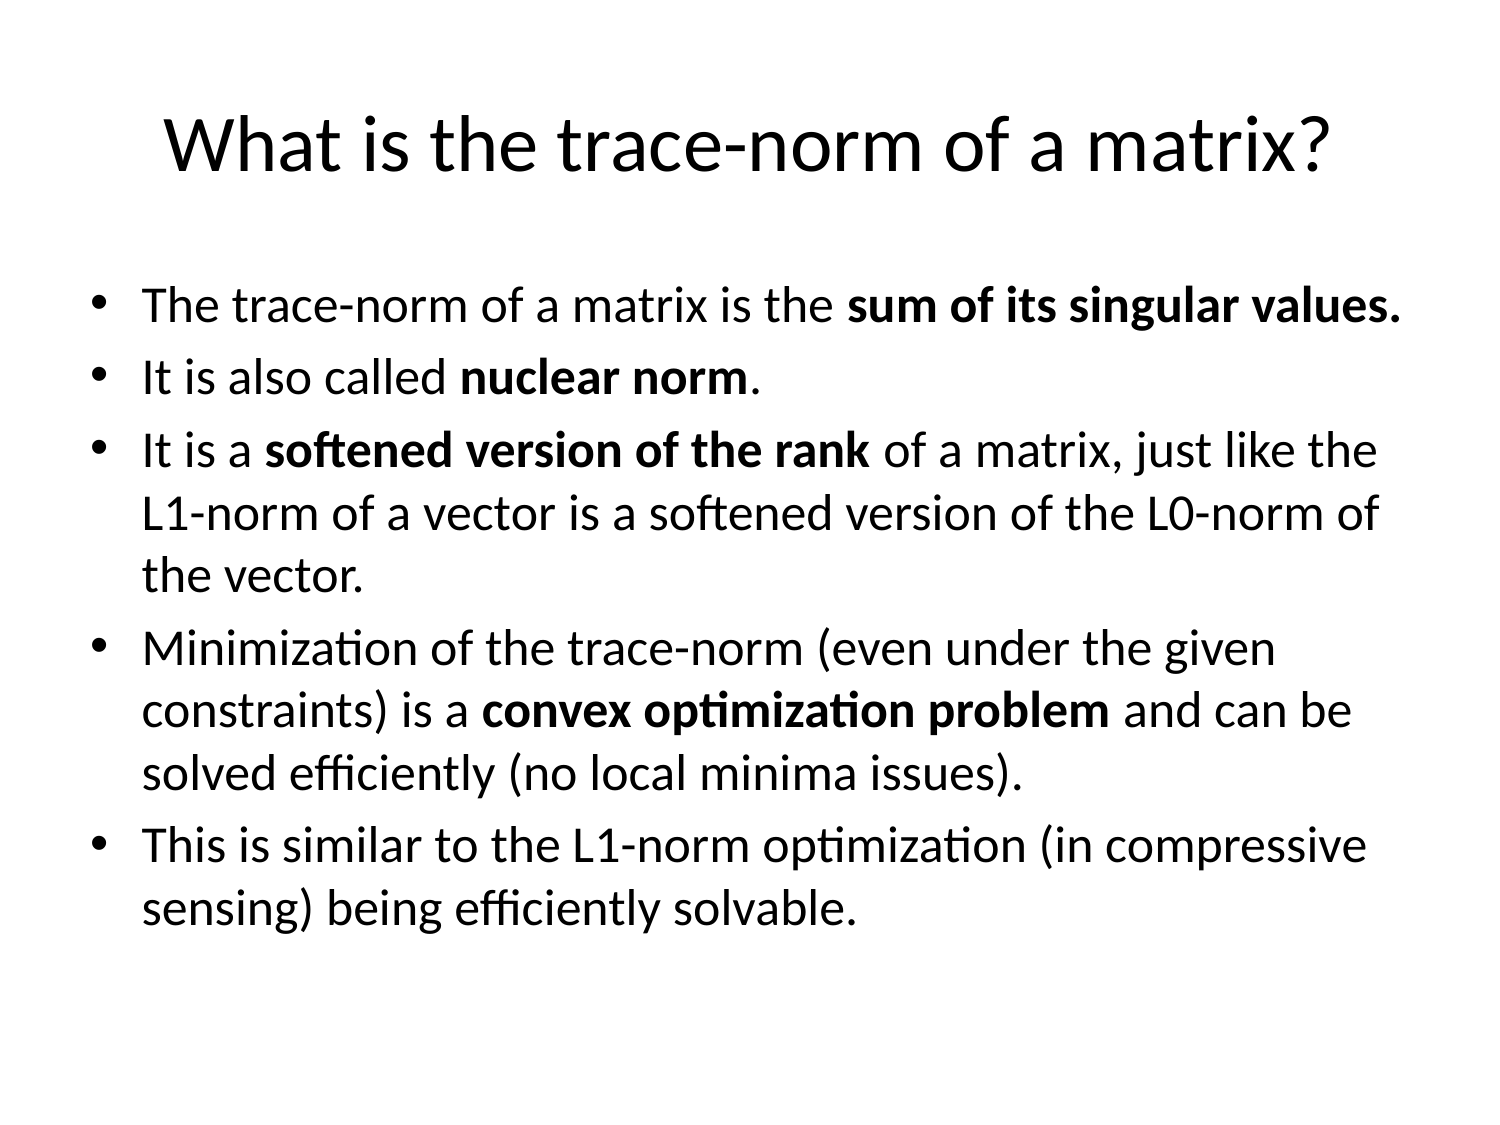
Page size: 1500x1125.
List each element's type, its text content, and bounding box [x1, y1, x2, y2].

list The trace-norm of a matrix is the sum of its singular values. It is also called nuclear norm. It is a softened version of the rank of a matrix, just like the L1-norm of a vector is a softened version of the L0-norm of the vector. Minimization of the trace-norm (even under the given constraints) is a convex optimization problem and can be solved efficiently (no local minima issues). This is similar to the L1-norm optimization (in compressive sensing) being efficiently solvable. [75, 262, 1425, 1005]
title What is the trace-norm of a matrix? [75, 45, 1425, 233]
